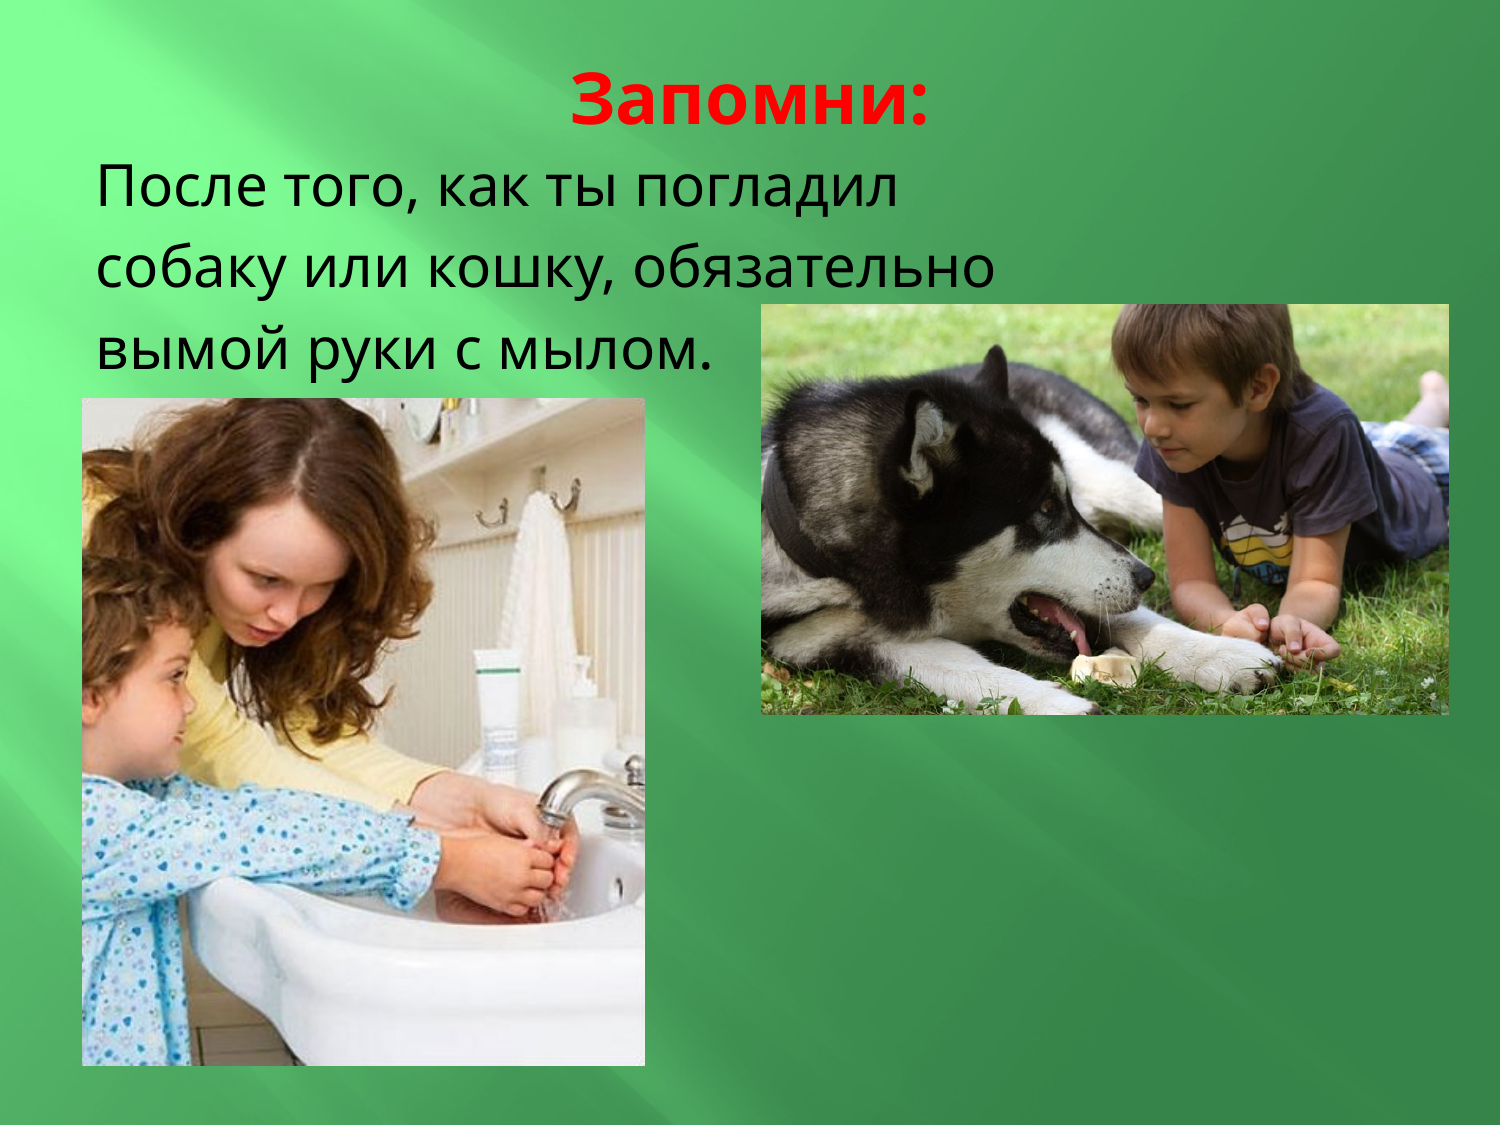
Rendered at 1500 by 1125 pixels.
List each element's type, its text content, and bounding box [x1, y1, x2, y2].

picture [81, 398, 645, 1066]
picture [761, 304, 1449, 716]
title Запомни: [75, 45, 1425, 233]
list После того, как ты погладил собаку или кошку, обязательно вымой руки с мылом. [58, 140, 1409, 914]
